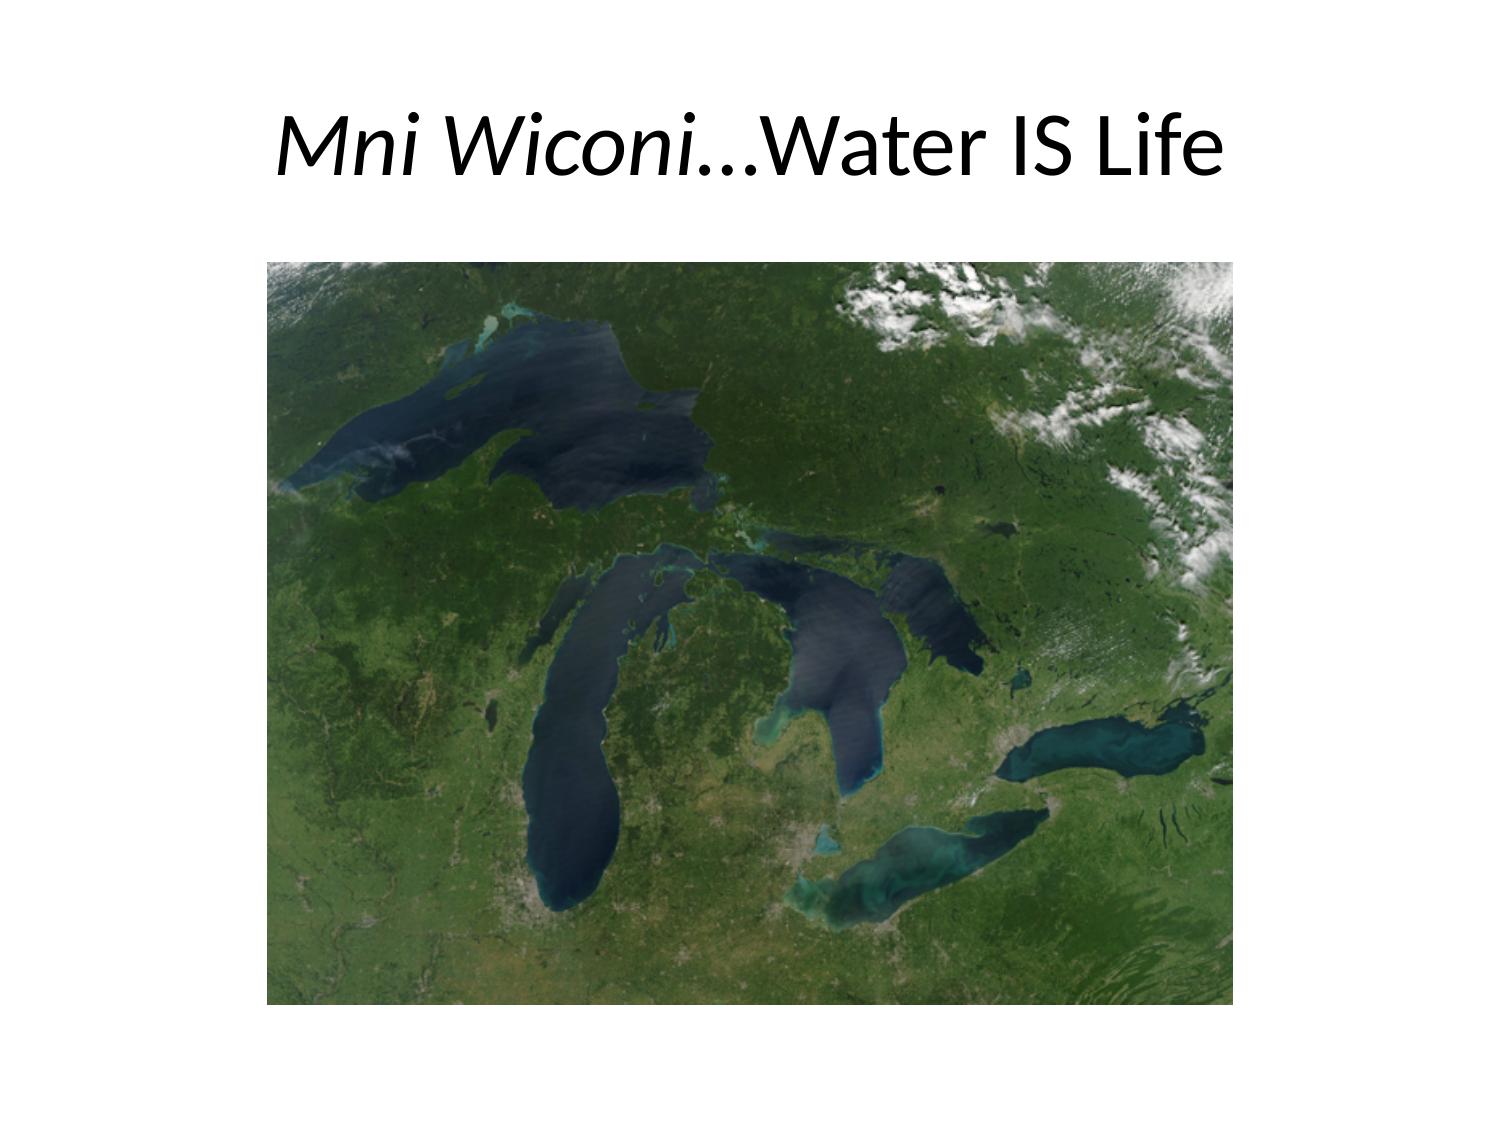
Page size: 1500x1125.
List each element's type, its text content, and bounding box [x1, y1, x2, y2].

title Mni Wiconi…Water IS Life [75, 45, 1425, 233]
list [74, 262, 1426, 1006]
